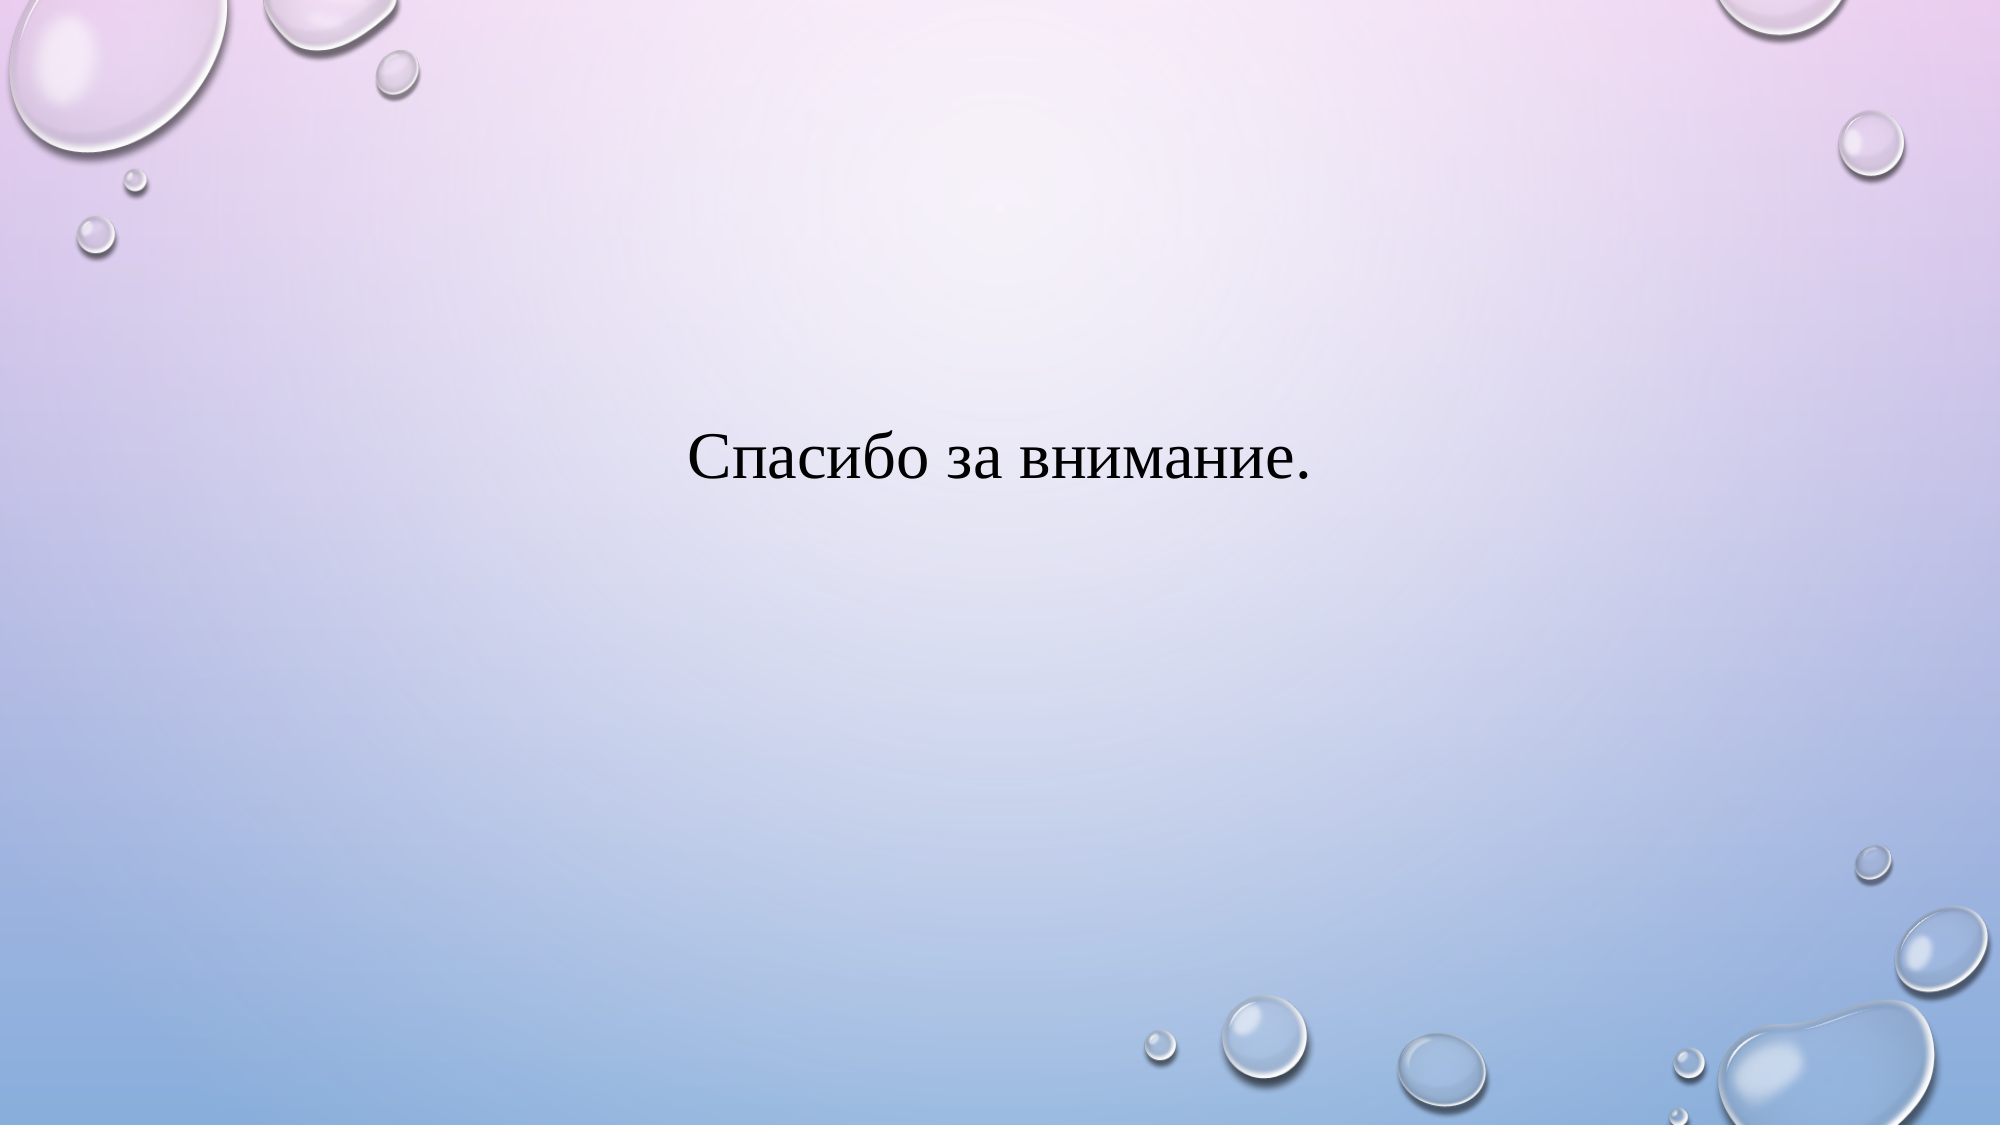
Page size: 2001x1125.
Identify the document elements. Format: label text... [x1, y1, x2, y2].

picture [0, 0, 2000, 1125]
list Спасибо за внимание. [149, 388, 1850, 950]
